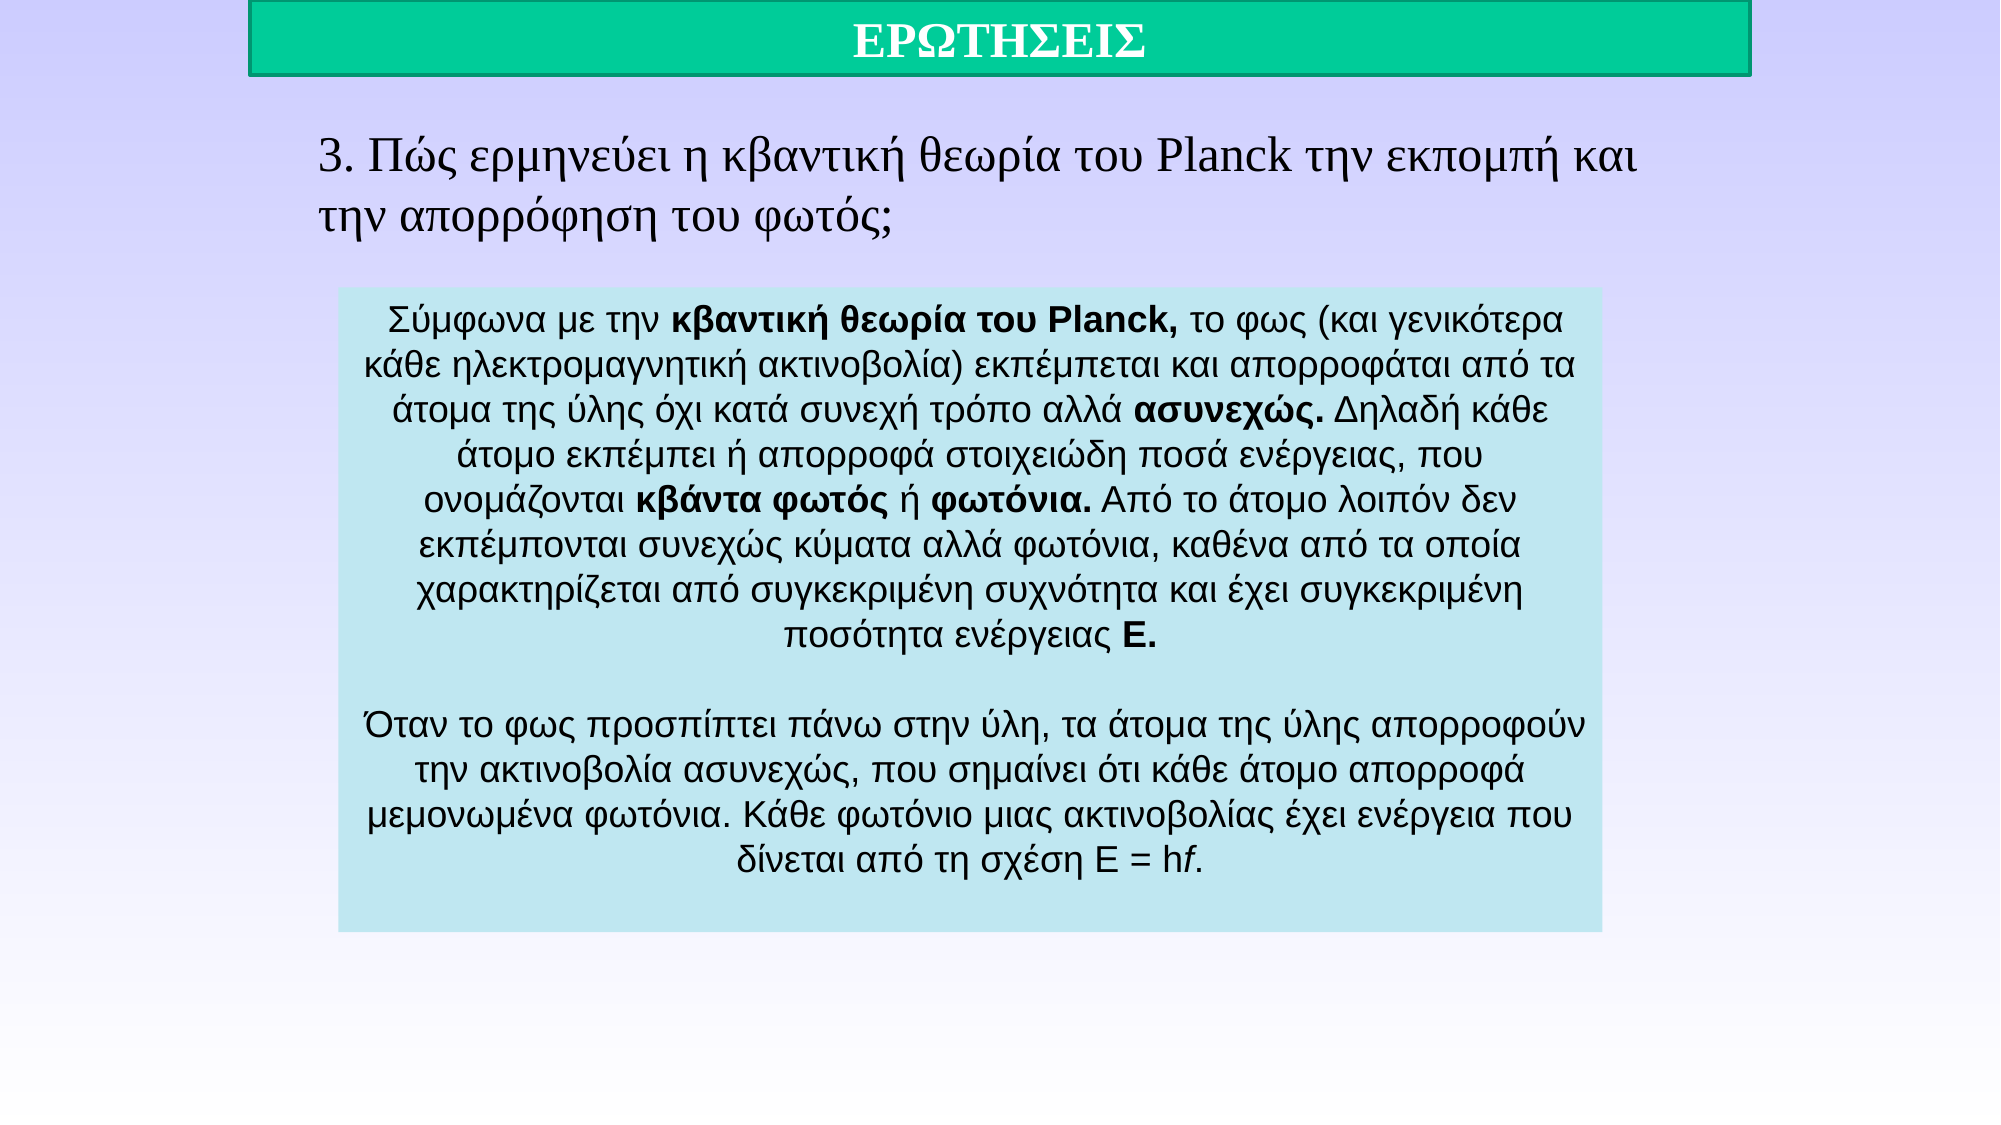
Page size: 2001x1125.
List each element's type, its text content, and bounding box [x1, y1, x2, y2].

text_box Σύμφωνα με την κβαντική θεωρία του Planck, το φως (και γενικότερα κάθε ηλεκτρομαγνητική ακτινοβολία) εκπέμπεται και απορροφάται από τα άτομα της ύλης όχι κατά συνεχή τρόπο αλλά ασυνεχώς. Δηλαδή κάθε άτομο εκπέμπει ή απορροφά στοιχειώδη ποσά ενέργειας, που ονομάζονται κβάντα φωτός ή φωτόνια. Από το άτομο λοιπόν δεν εκπέμπονται συνεχώς κύματα αλλά φωτόνια, καθένα από τα οποία χαρακτηρίζεται από συγκεκριμένη συχνότητα και έχει συγκεκριμένη ποσότητα ενέργειας Ε. Όταν το φως προσπίπτει πάνω στην ύλη, τα άτομα της ύλης απορροφούν την ακτινοβολία ασυνεχώς, που σημαίνει ότι κάθε άτομο απορροφά μεμονωμένα φωτόνια. Κάθε φωτόνιο μιας ακτινοβολίας έχει ενέργεια που δίνεται από τη σχέση E = hf. [338, 287, 1603, 933]
text_box 3. Πώς ερμηνεύει η κβαντική θεωρία του Planck την εκπομπή και την απορρόφηση του φωτός; [303, 113, 1709, 249]
text_box ΕΡΩΤΗΣΕΙΣ [248, 0, 1752, 77]
